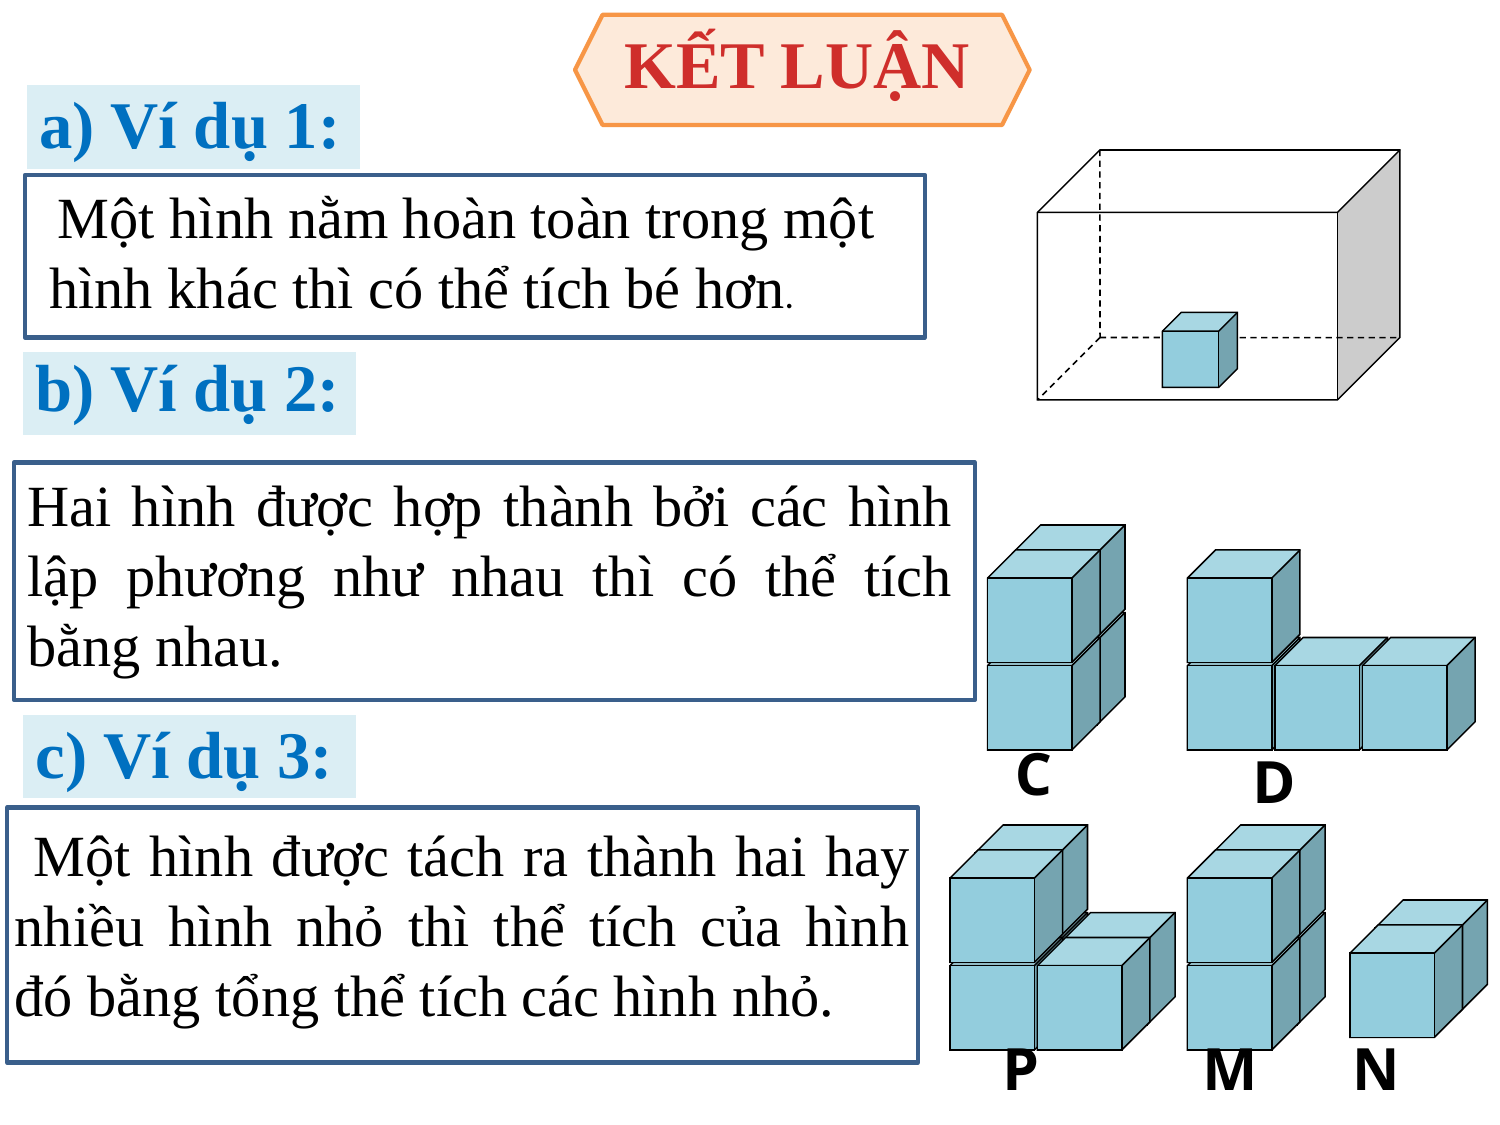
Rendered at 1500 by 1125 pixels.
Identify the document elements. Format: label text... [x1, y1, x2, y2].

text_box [1037, 149, 1401, 401]
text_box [987, 524, 1126, 751]
text_box N [1337, 1025, 1425, 1110]
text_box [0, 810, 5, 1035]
text_box Một hình nằm hoàn toàn trong một hình khác thì có thể tích bé hơn. [34, 172, 939, 373]
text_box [24, 74, 392, 172]
text_box [23, 179, 34, 335]
text_box [573, 12, 1032, 128]
text_box M [1187, 1058, 1313, 1110]
text_box KẾT LUẬN [609, 14, 986, 110]
text_box P [987, 1059, 1113, 1110]
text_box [1187, 824, 1326, 1051]
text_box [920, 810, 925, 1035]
text_box [5, 805, 920, 1065]
text_box [12, 460, 977, 702]
text_box C [999, 759, 1100, 815]
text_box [20, 703, 388, 801]
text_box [1349, 899, 1488, 1038]
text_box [949, 824, 1176, 1051]
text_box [20, 337, 388, 438]
text_box D [1237, 760, 1363, 823]
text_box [1187, 549, 1476, 751]
